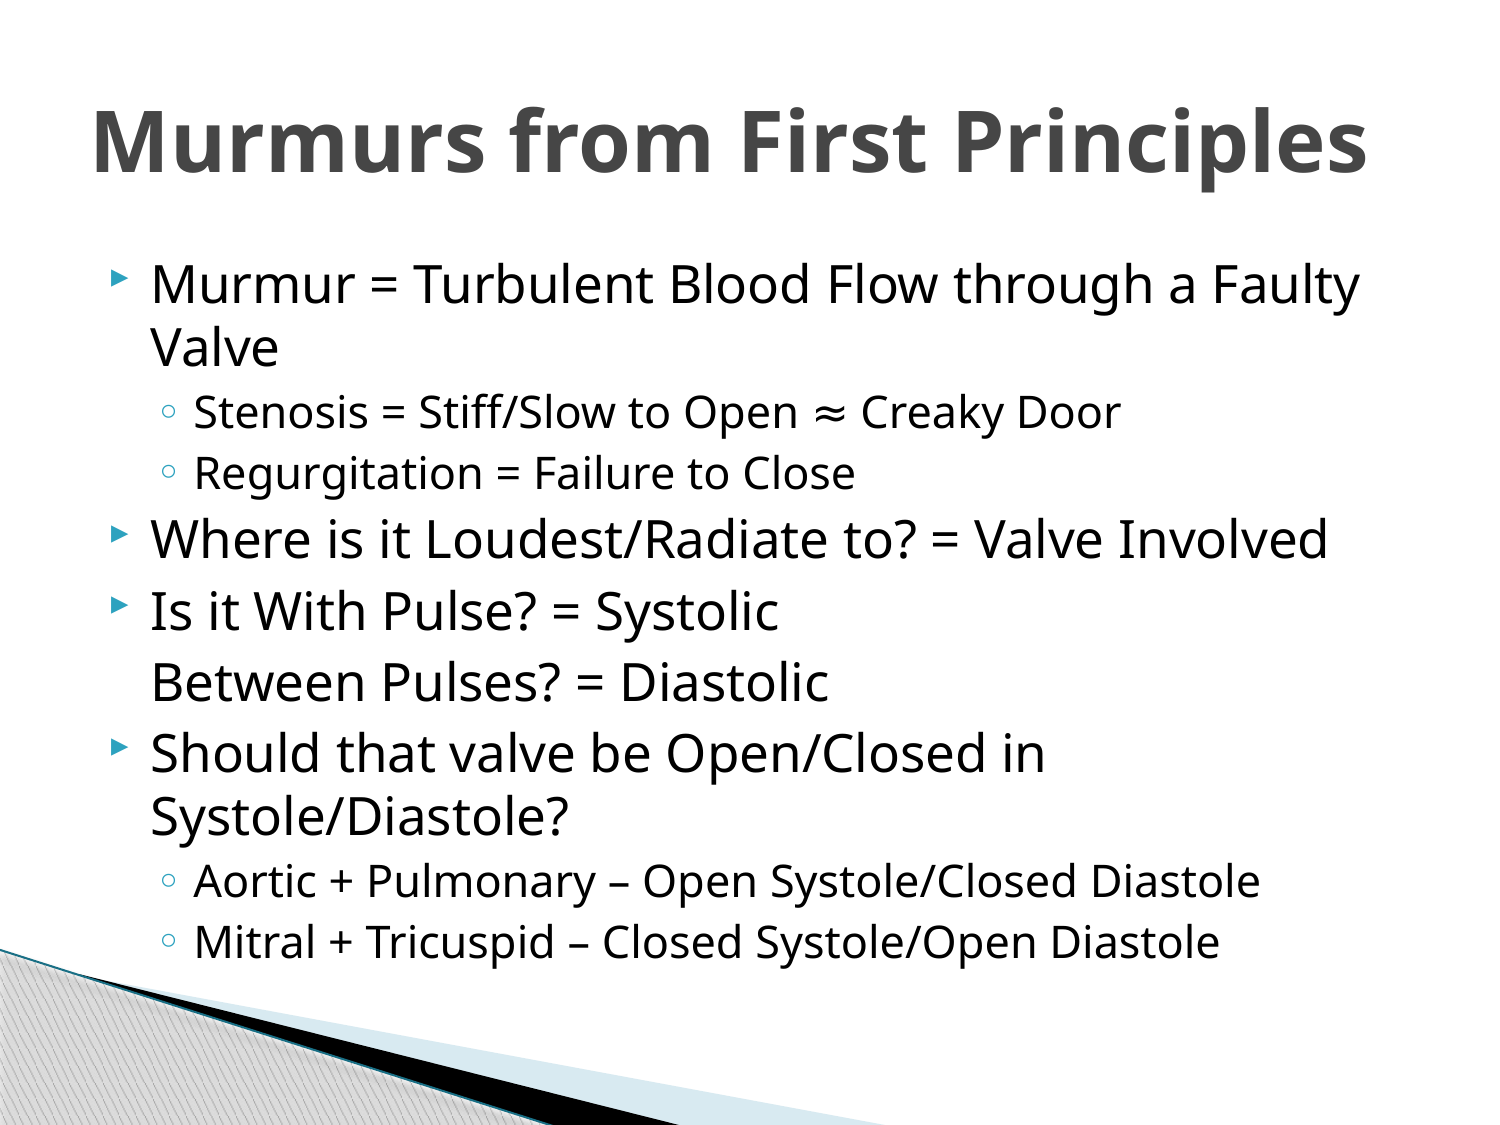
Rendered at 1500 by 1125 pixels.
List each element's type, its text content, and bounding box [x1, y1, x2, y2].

list Murmur = Turbulent Blood Flow through a Faulty Valve Stenosis = Stiff/Slow to Open ≈ Creaky Door Regurgitation = Failure to Close Where is it Loudest/Radiate to? = Valve Involved Is it With Pulse? = Systolic Between Pulses? = Diastolic Should that valve be Open/Closed in Systole/Diastole? Aortic + Pulmonary – Open Systole/Closed Diastole Mitral + Tricuspid – Closed Systole/Open Diastole [75, 243, 1425, 986]
title Murmurs from First Principles [75, 45, 1425, 233]
